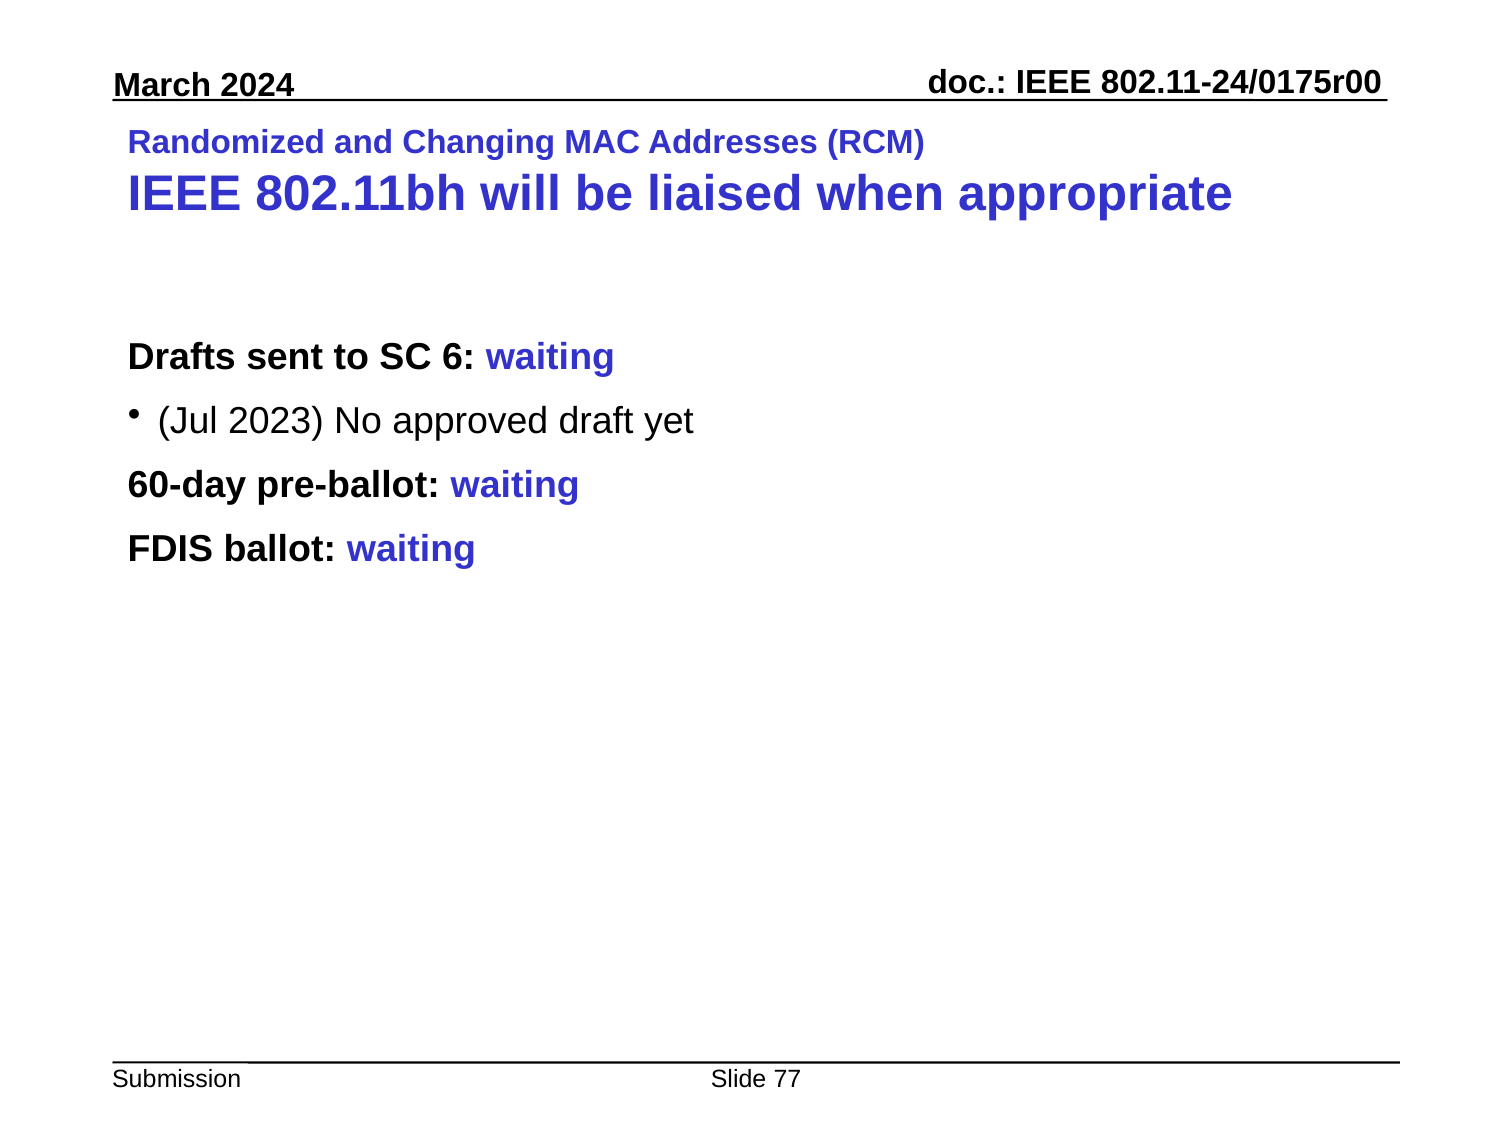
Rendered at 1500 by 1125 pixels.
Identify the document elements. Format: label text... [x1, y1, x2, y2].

slide_number Slide 77 [709, 1061, 803, 1093]
title Randomized and Changing MAC Addresses (RCM) IEEE 802.11bh will be liaised when appropriate [112, 112, 1388, 288]
list Drafts sent to SC 6: waiting (Jul 2023) No approved draft yet 60-day pre-ballot: waiting FDIS ballot: waiting [112, 324, 1388, 1000]
